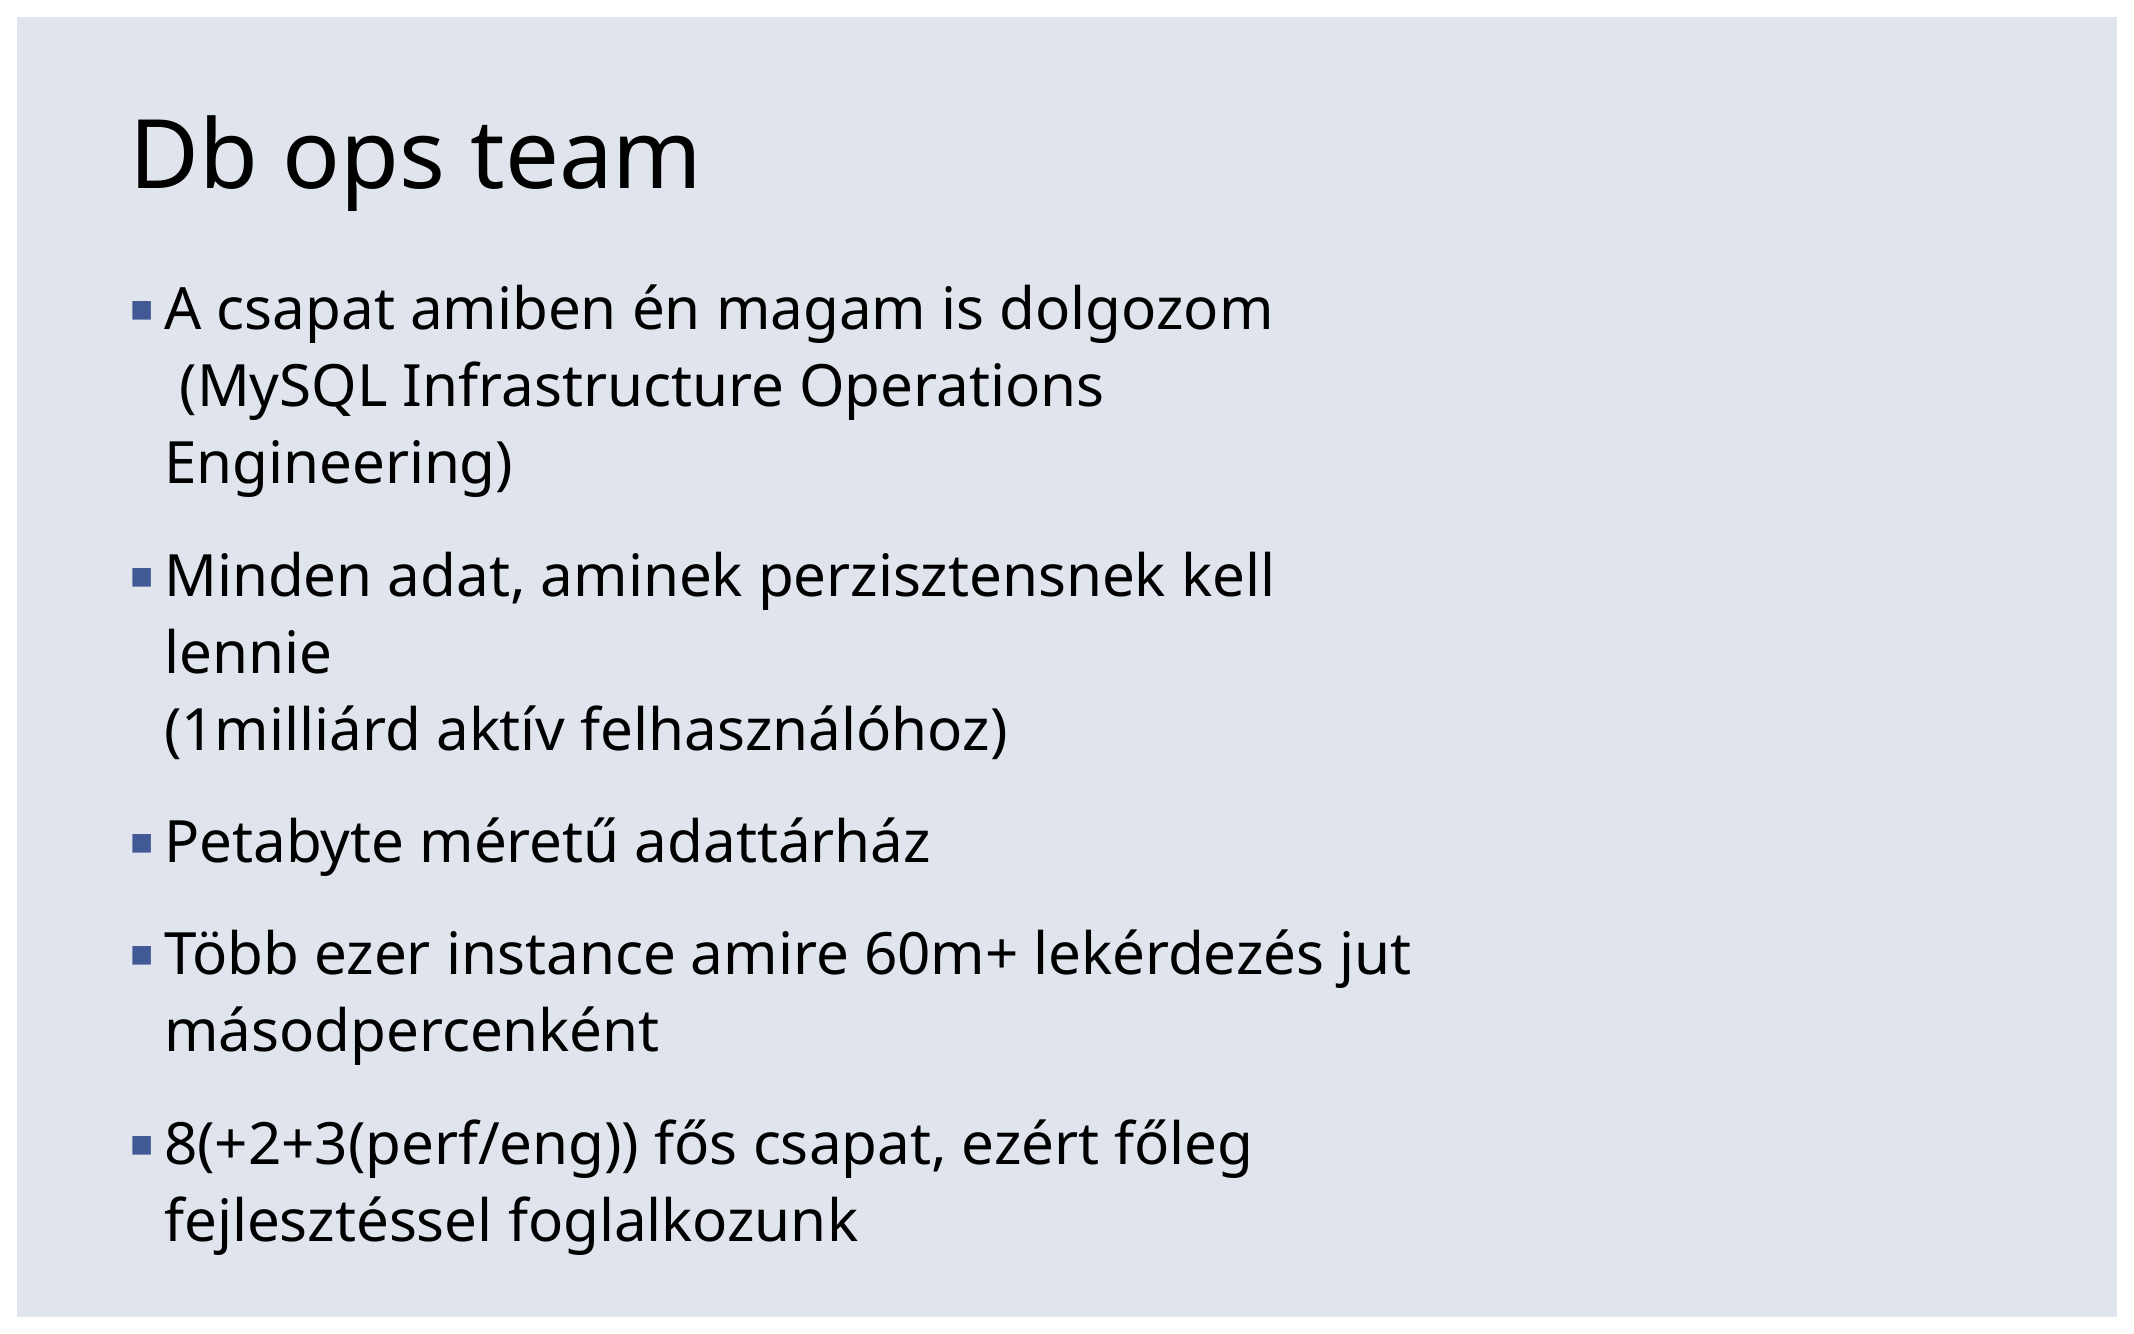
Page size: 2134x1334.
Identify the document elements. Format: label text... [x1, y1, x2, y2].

list A csapat amiben én magam is dolgozom (MySQL Infrastructure Operations Engineering) Minden adat, aminek perzisztensnek kell lennie (1milliárd aktív felhasználóhoz) Petabyte méretű adattárház Több ezer instance amire 60m+ lekérdezés jut másodpercenként 8(+2+3(perf/eng)) fős csapat, ezért főleg fejlesztéssel foglalkozunk [129, 264, 1430, 1246]
title Db ops team [129, 106, 2003, 215]
